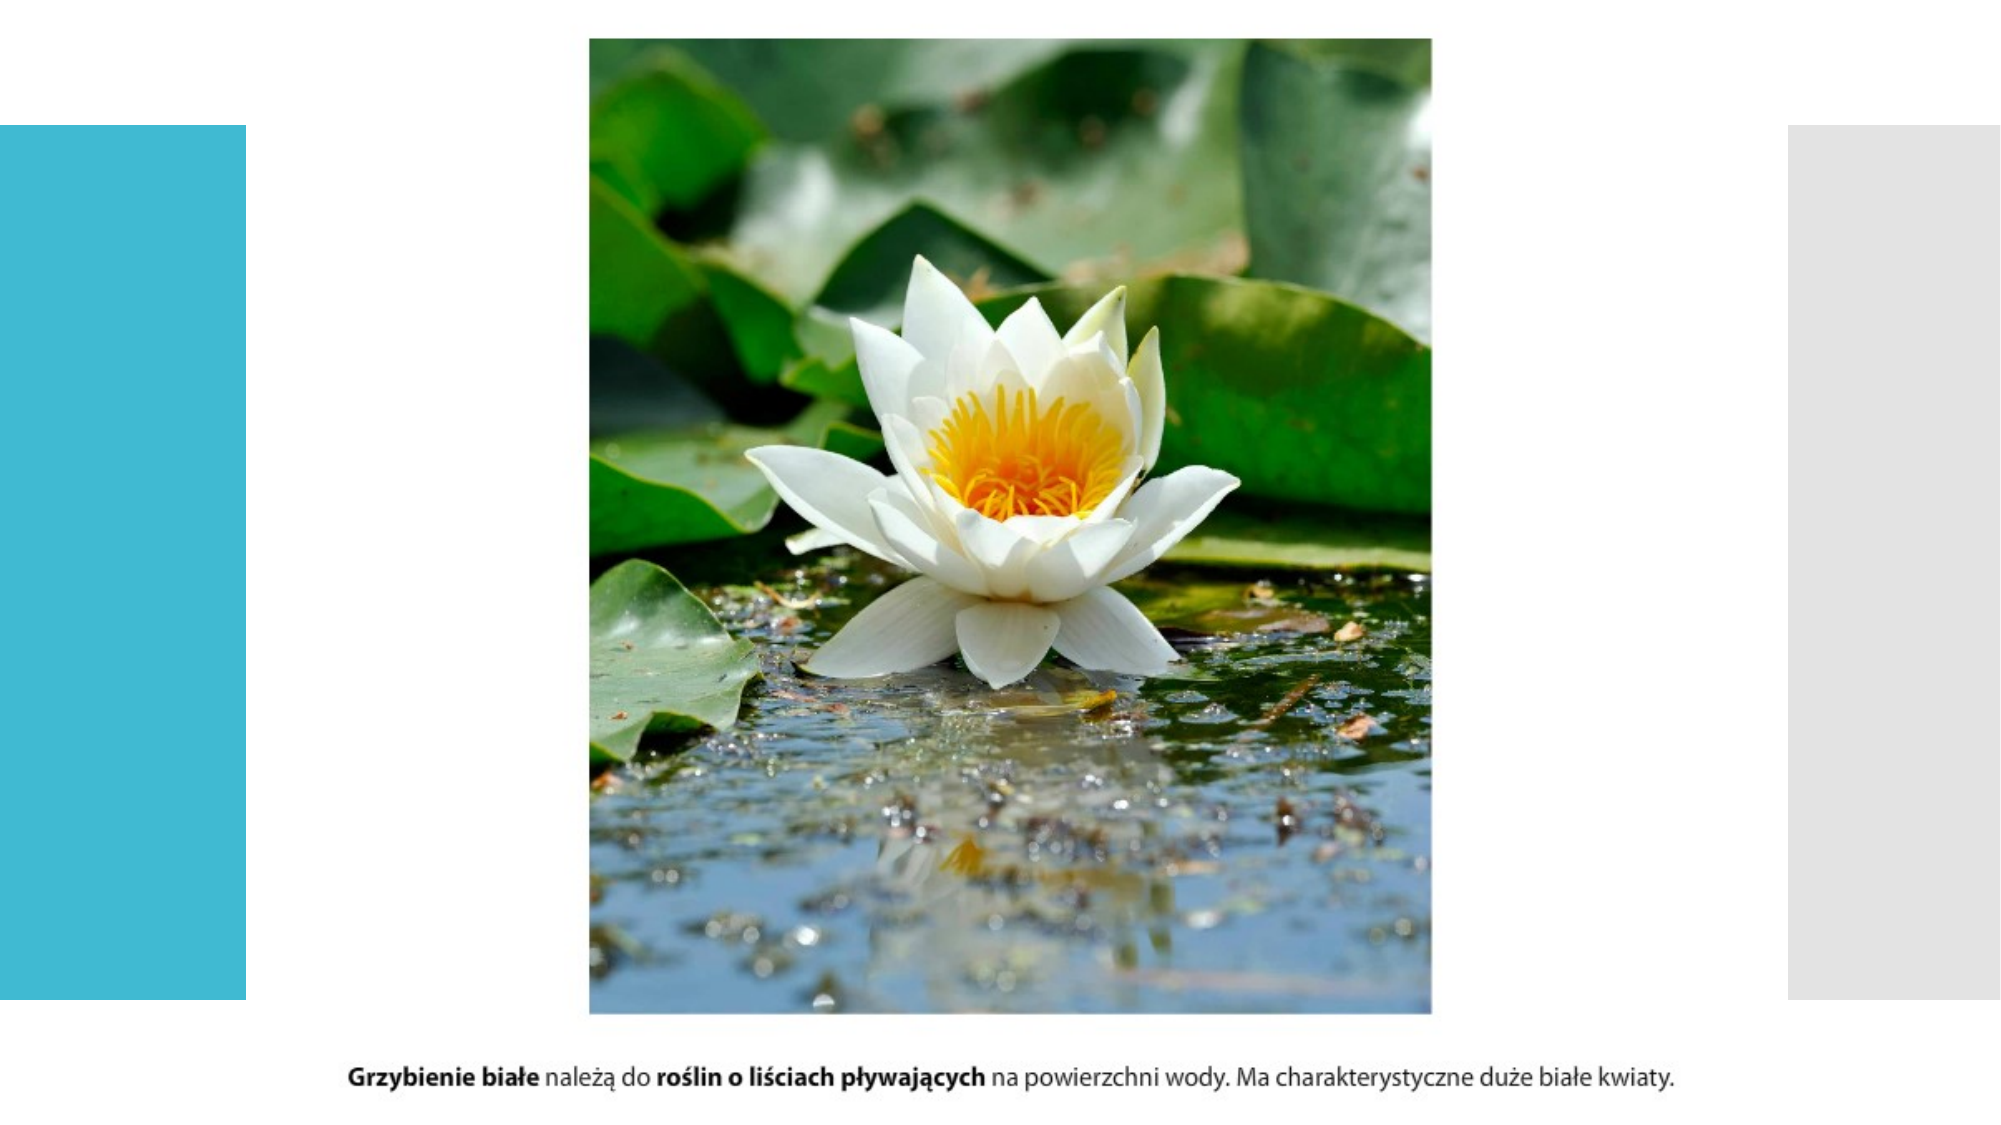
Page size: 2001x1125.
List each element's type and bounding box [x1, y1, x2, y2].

picture [246, 0, 1788, 1125]
